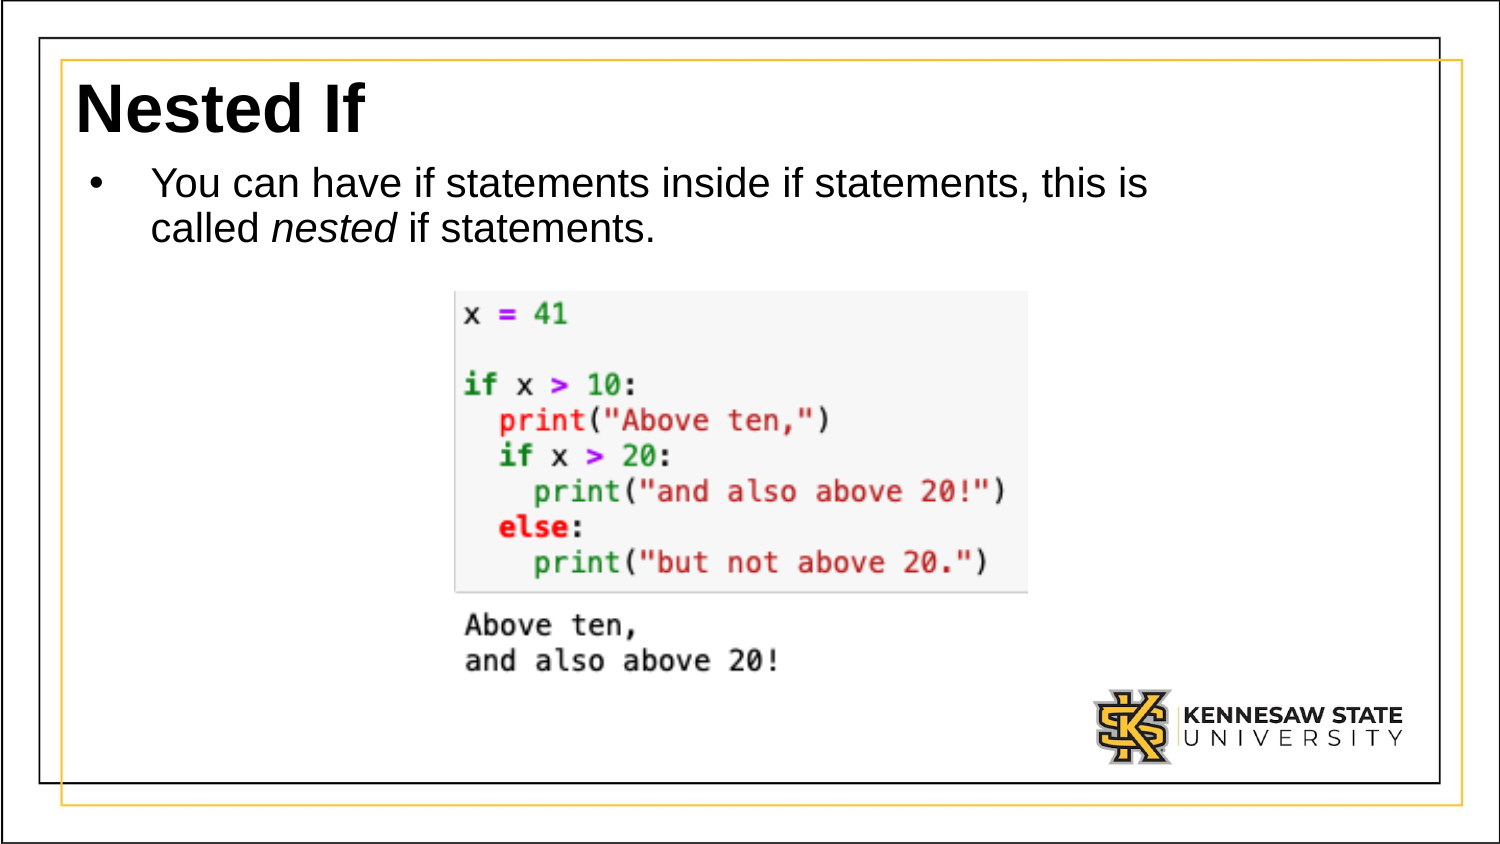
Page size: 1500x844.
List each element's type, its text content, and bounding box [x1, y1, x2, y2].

picture [0, 0, 1500, 844]
title Nested If [60, 62, 1442, 154]
list You can have if statements inside if statements, this is called nested if statements. [60, 154, 1442, 370]
